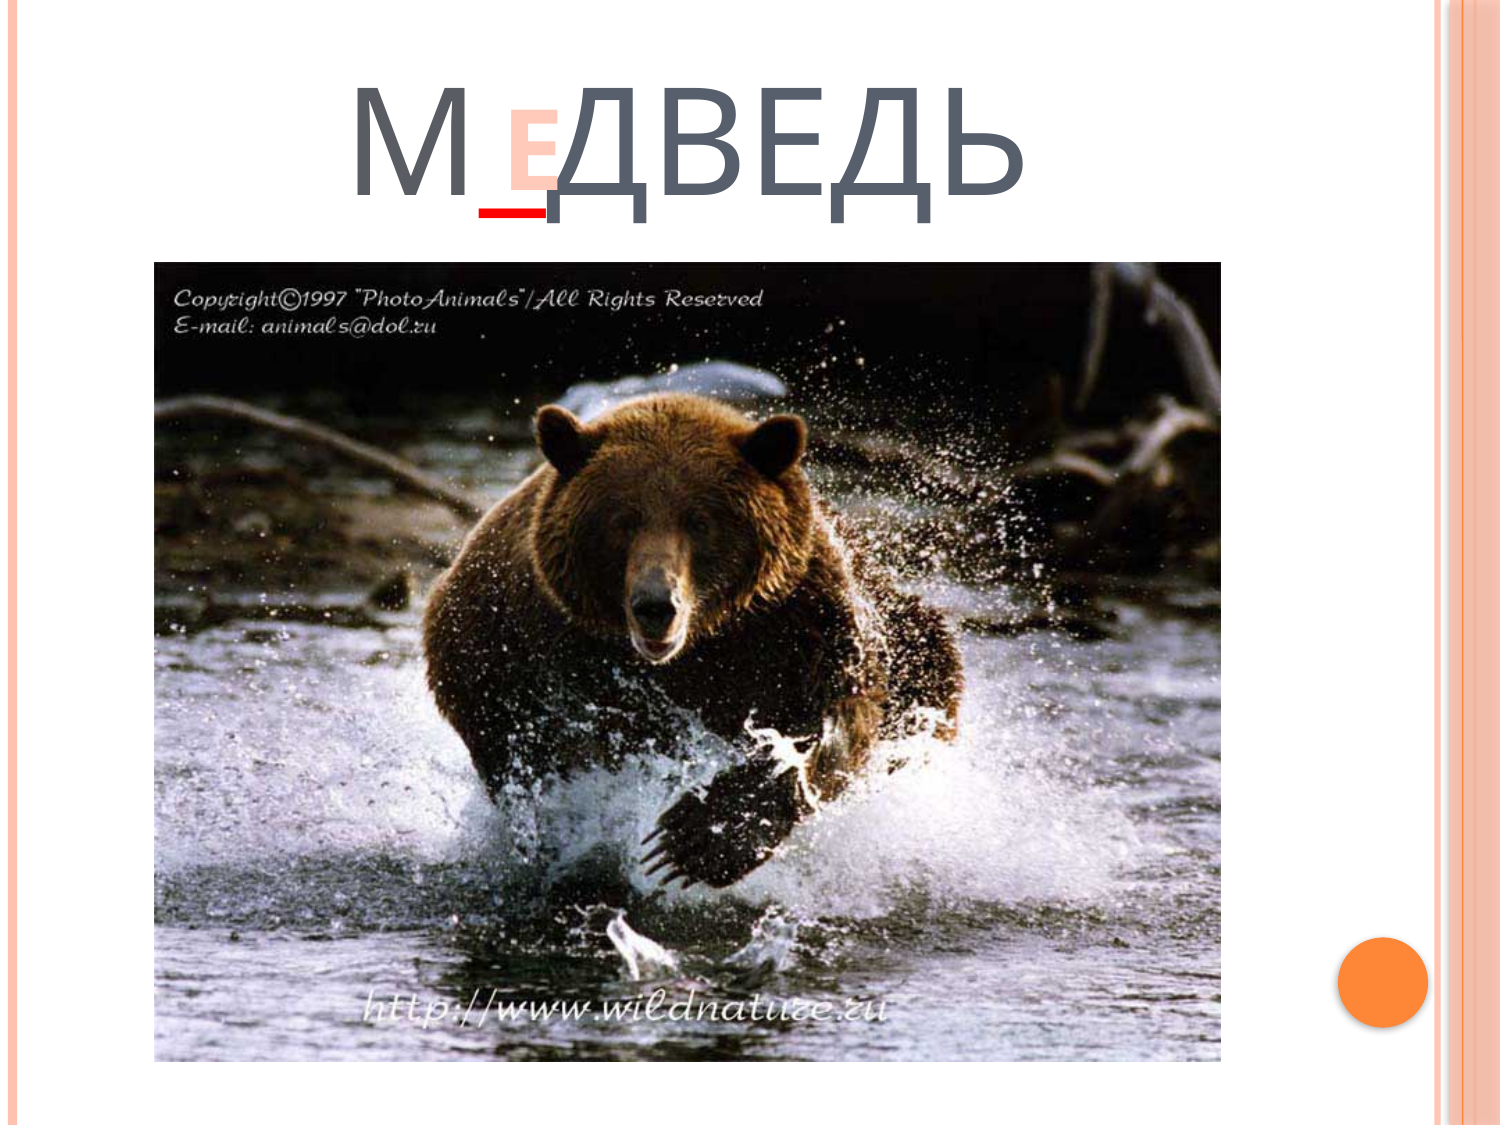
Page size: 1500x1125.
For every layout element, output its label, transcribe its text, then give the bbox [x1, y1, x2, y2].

title м_дведь [75, 45, 1300, 233]
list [153, 261, 1222, 1063]
text_box Е [487, 70, 580, 220]
